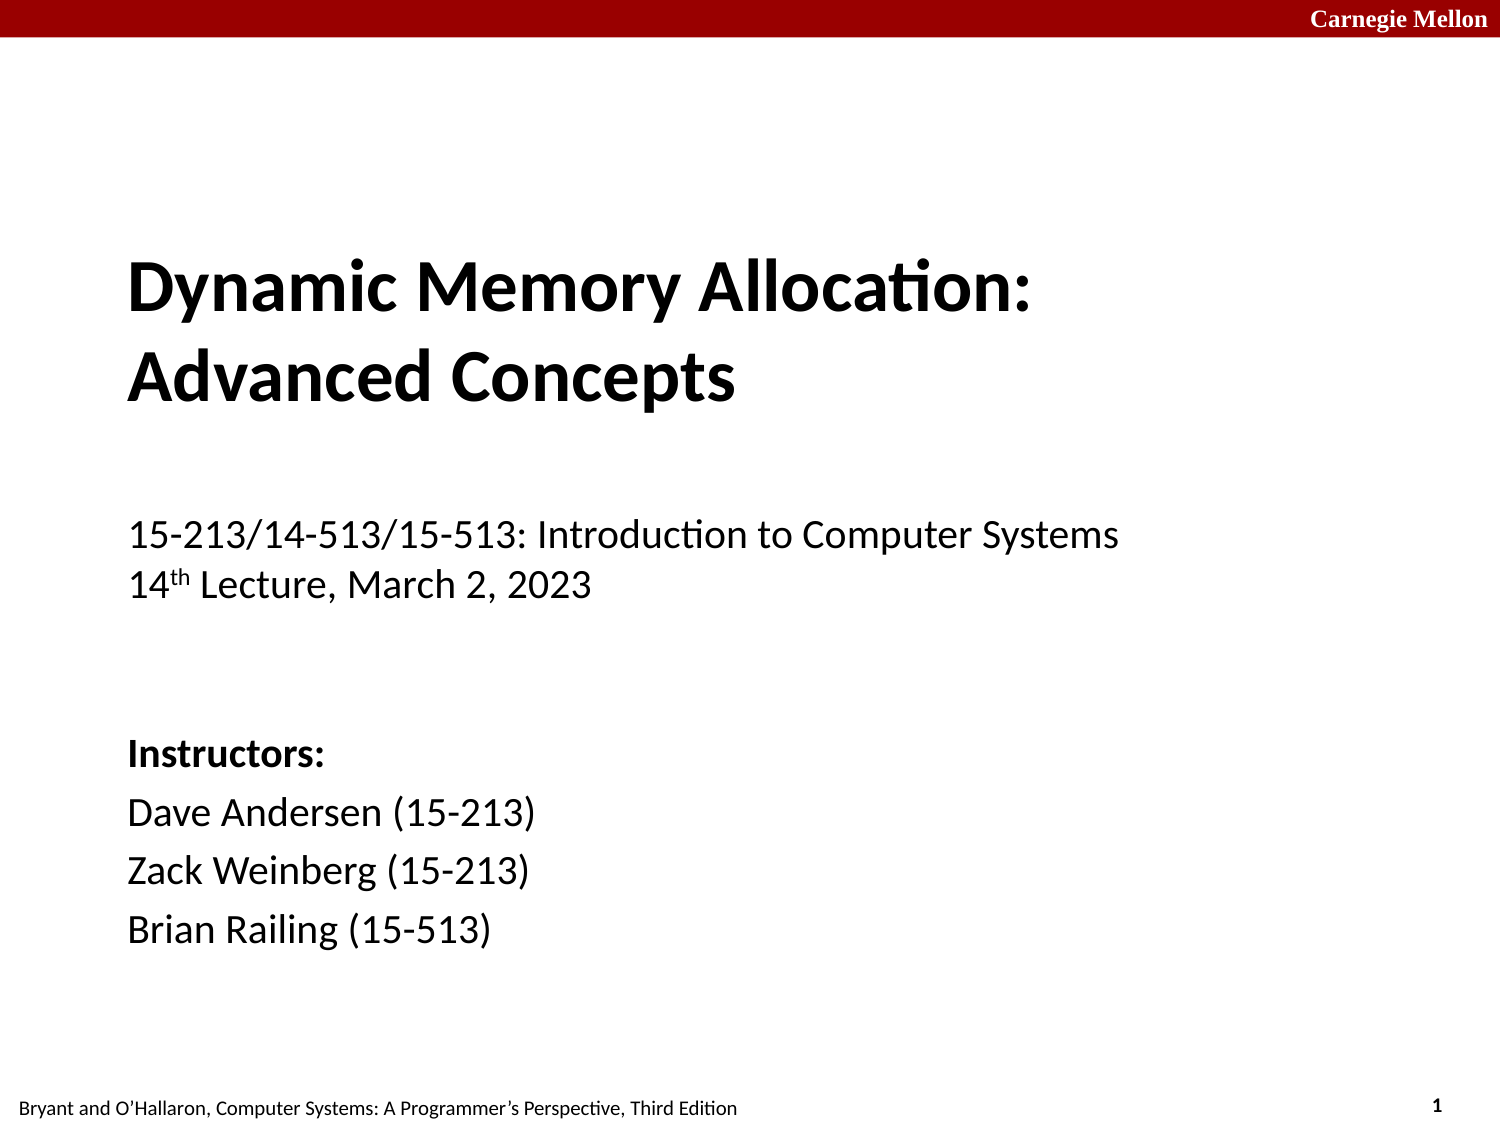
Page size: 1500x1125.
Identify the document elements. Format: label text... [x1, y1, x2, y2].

title Dynamic Memory Allocation: Advanced Concepts 15-213/14-513/15-513: Introduction to Computer Systems 14th Lecture, March 2, 2023 [112, 279, 1388, 563]
text_box Instructors: Dave Andersen (15-213) Zack Weinberg (15-213) Brian Railing (15-513) [112, 718, 869, 959]
